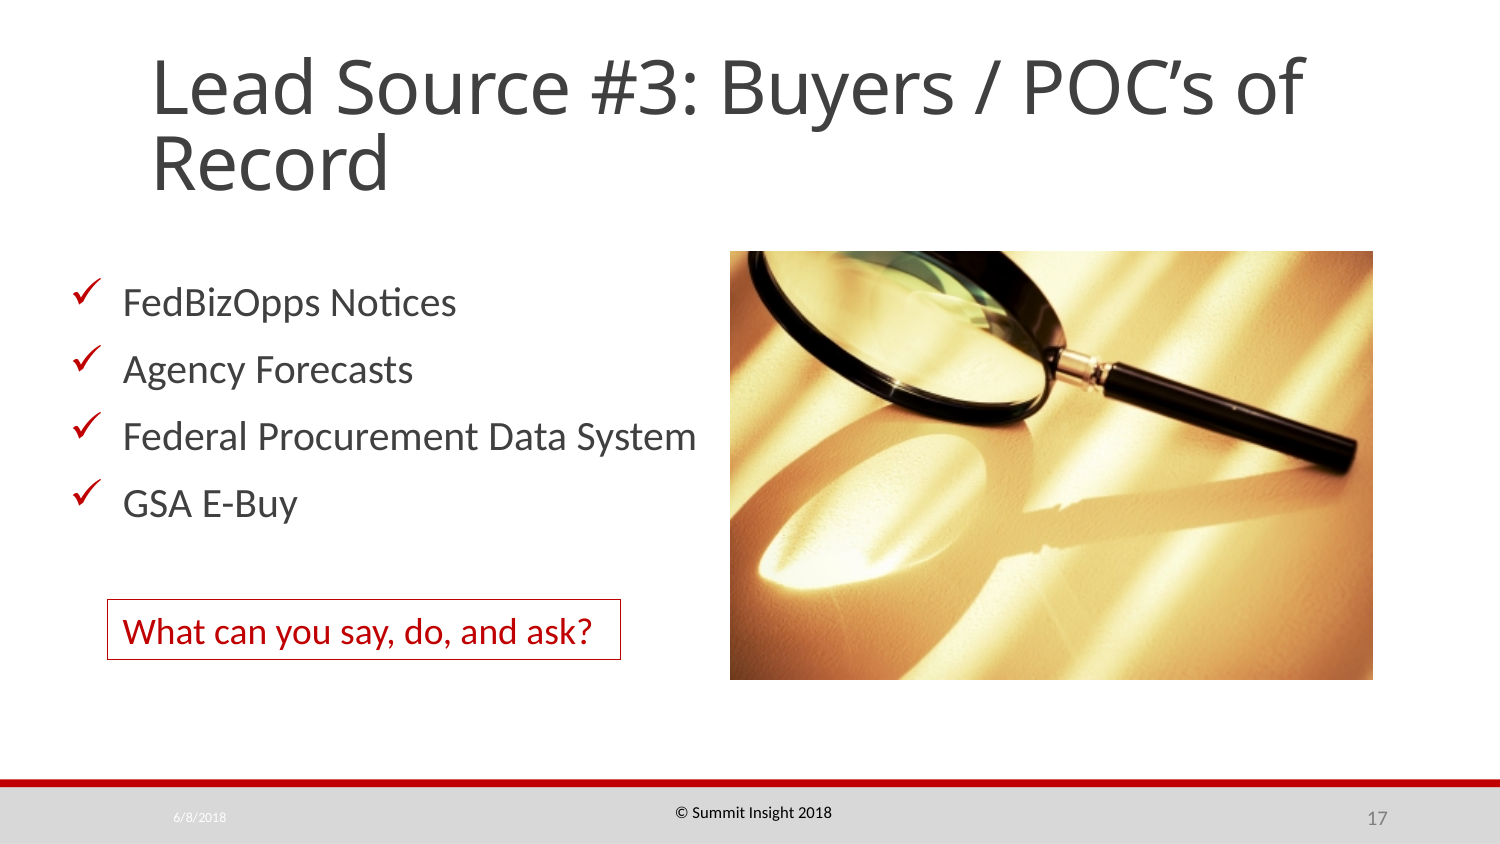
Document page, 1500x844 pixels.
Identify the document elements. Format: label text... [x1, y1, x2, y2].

text_box FedBizOpps Notices Agency Forecasts Federal Procurement Data System GSA E-Buy [69, 273, 726, 546]
text_box What can you say, do, and ask? [107, 599, 621, 660]
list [729, 250, 1373, 681]
title Lead Source #3: Buyers / POC’s of Record [135, 35, 1373, 214]
text_box © Summit Insight 2018 [660, 794, 848, 830]
